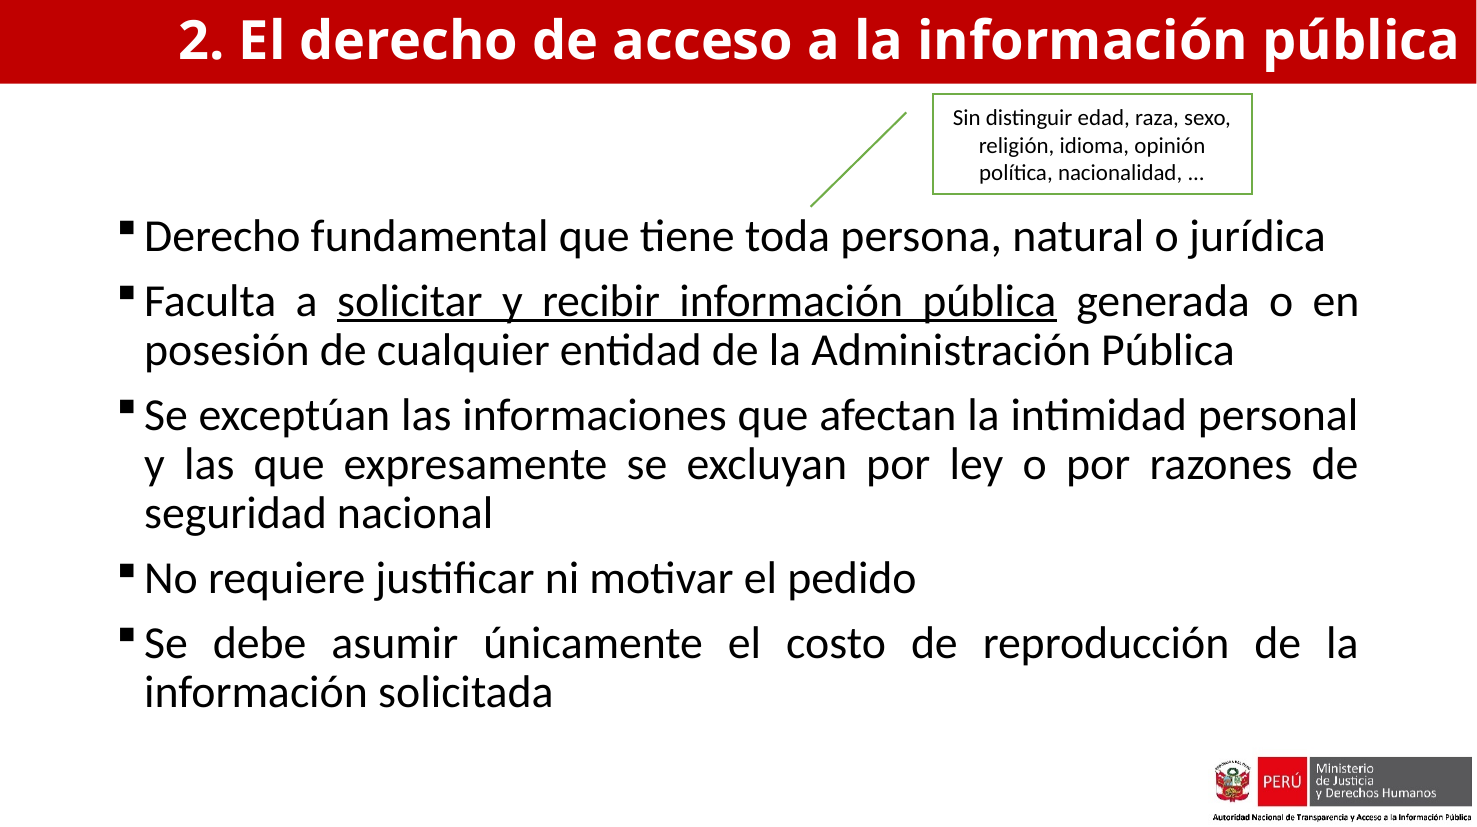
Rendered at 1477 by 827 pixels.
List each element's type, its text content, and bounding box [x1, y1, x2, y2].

picture [1208, 747, 1477, 827]
text_box Sin distinguir edad, raza, sexo, religión, idioma, opinión política, nacionalidad, ... [932, 93, 1253, 195]
title 2. El derecho de acceso a la información pública [0, 0, 1477, 84]
list Derecho fundamental que tiene toda persona, natural o jurídica Faculta a solicitar y recibir información pública generada o en posesión de cualquier entidad de la Administración Pública Se exceptúan las informaciones que afectan la intimidad personal y las que expresamente se excluyan por ley o por razones de seguridad nacional No requiere justificar ni motivar el pedido Se debe asumir únicamente el costo de reproducción de la información solicitada [101, 204, 1375, 729]
text_box Sin distinguir edad, raza, sexo, religión, idioma, opinión política, nacionalidad, ... [809, 111, 907, 208]
